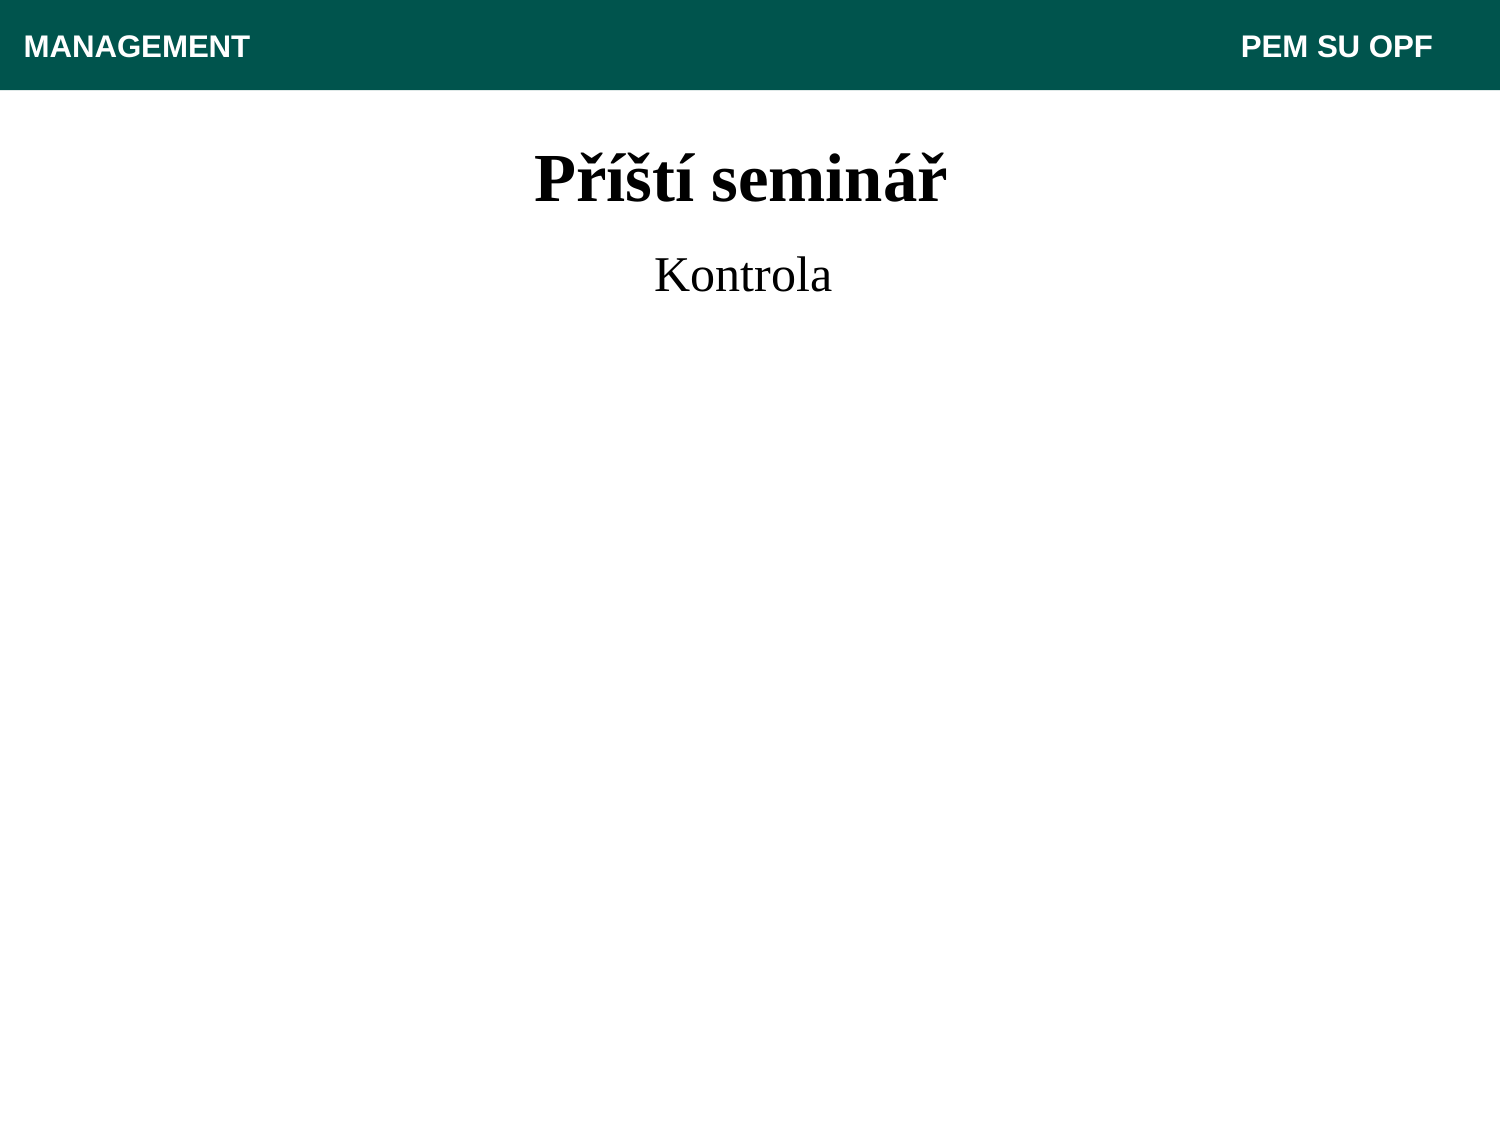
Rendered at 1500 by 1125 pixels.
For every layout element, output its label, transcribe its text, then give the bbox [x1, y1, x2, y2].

list Kontrola [41, 234, 1459, 1071]
text_box MANAGEMENT PEM SU OPF [0, 0, 1500, 92]
title Příští seminář [112, 113, 1388, 234]
